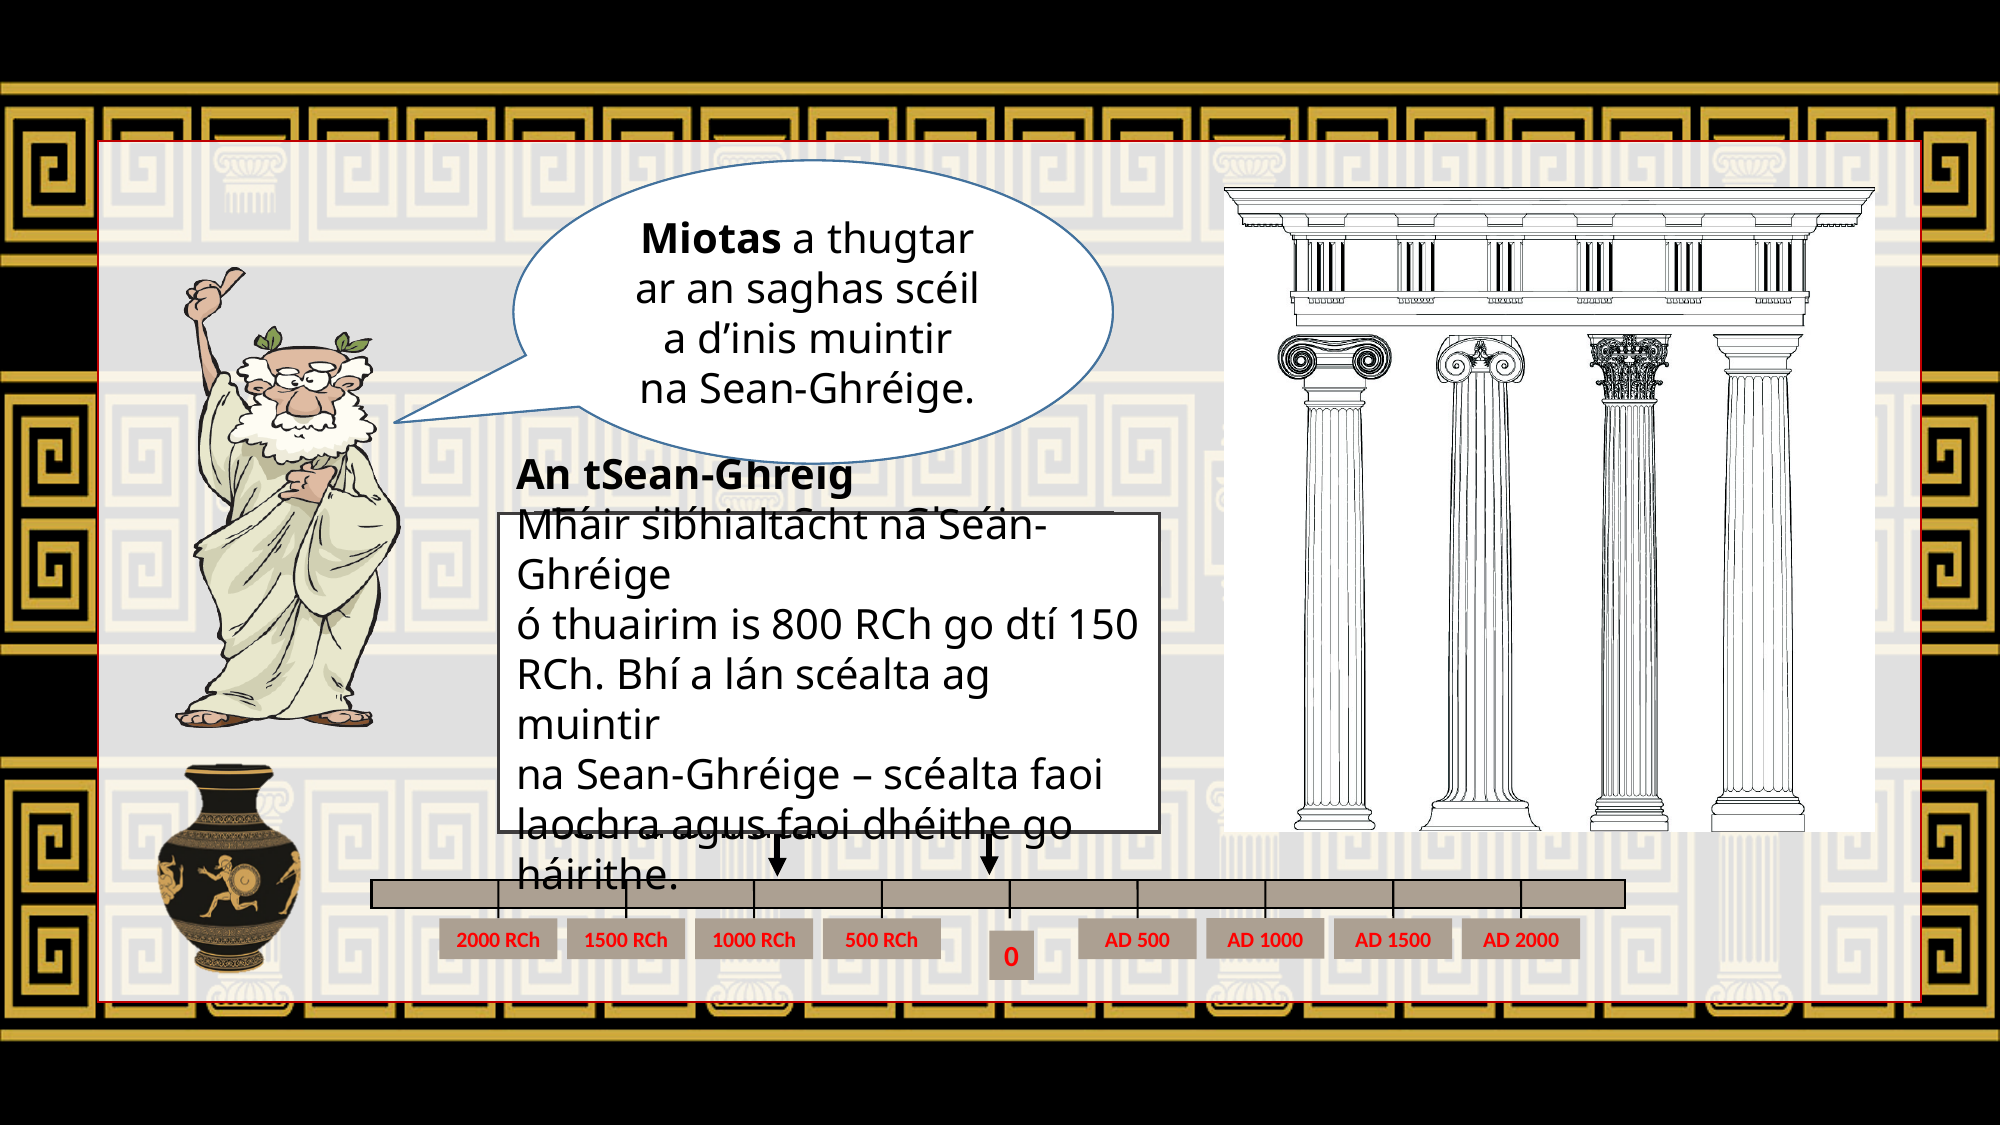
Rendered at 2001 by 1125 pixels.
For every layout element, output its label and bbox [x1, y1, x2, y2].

text_box [371, 880, 1625, 981]
picture [0, 0, 2000, 1125]
